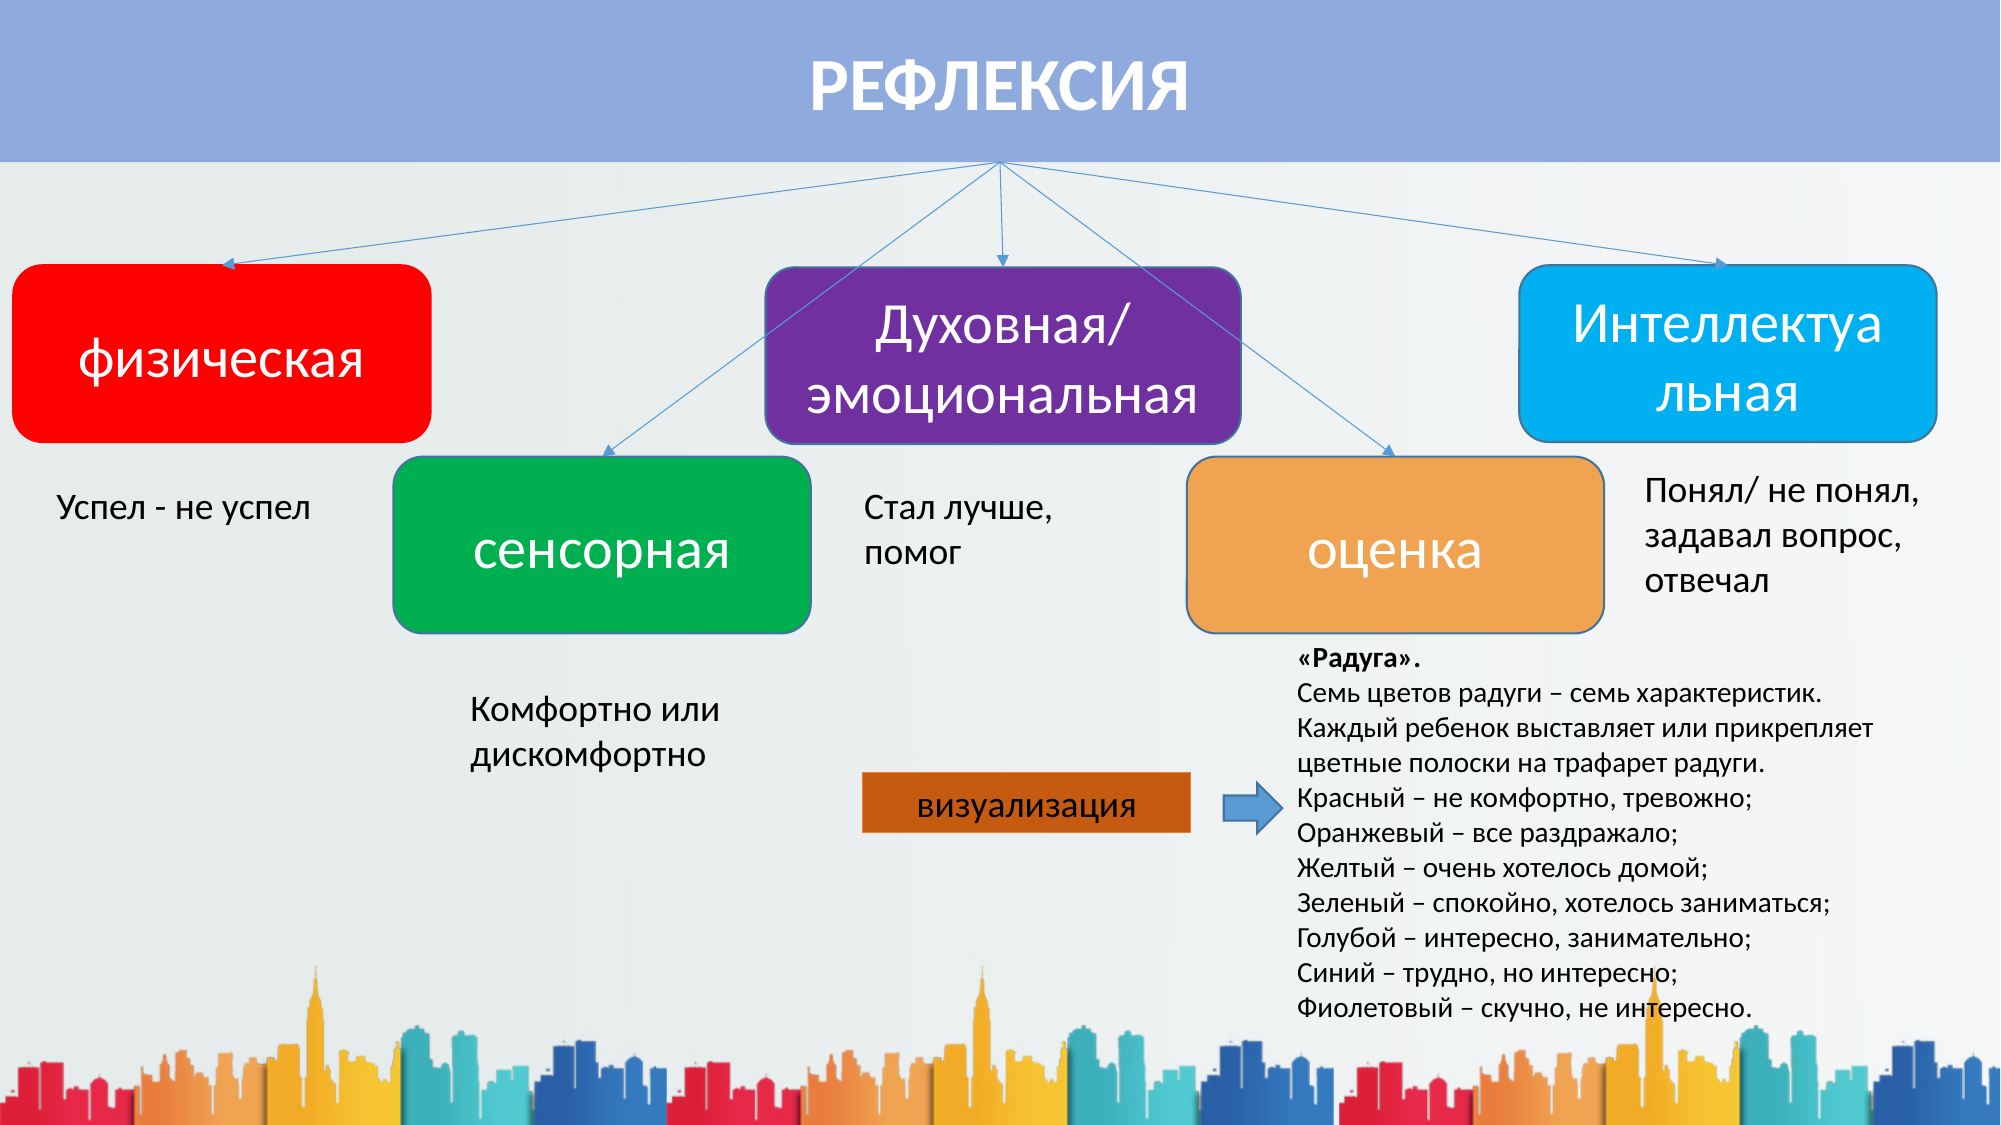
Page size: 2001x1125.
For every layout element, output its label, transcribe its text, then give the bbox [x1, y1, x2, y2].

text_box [602, 162, 999, 457]
text_box РЕФЛЕКСИЯ [0, 0, 2000, 163]
text_box [1222, 780, 1284, 836]
text_box Понял/ не понял, задавал вопрос, отвечал [1629, 457, 1942, 608]
text_box Стал лучше, помог [849, 474, 1162, 579]
text_box «Радуга». Семь цветов радуги – семь характеристик. Каждый ребенок выставляет или прикрепляет цветные полоски на трафарет радуги. Красный – не комфортно, тревожно; Оранжевый – все раздражало; Желтый – очень хотелось домой; Зеленый – спокойно, хотелось заниматься; Голубой – интересно, занимательно; Синий – трудно, но интересно; Фиолетовый – скучно, не интересно. [1282, 631, 1898, 1031]
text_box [1396, 162, 1704, 268]
picture [0, 0, 2001, 1125]
text_box Успел - не успел [41, 475, 354, 535]
text_box визуализация [862, 772, 1191, 833]
text_box сенсорная [392, 455, 812, 635]
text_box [999, 162, 1396, 457]
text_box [278, 162, 602, 268]
picture [243, 259, 278, 264]
text_box Комфортно или дискомфортно [455, 676, 768, 782]
text_box физическая [12, 264, 432, 444]
text_box Интеллектуа льная [1518, 264, 1938, 444]
text_box оценка [1185, 455, 1606, 635]
